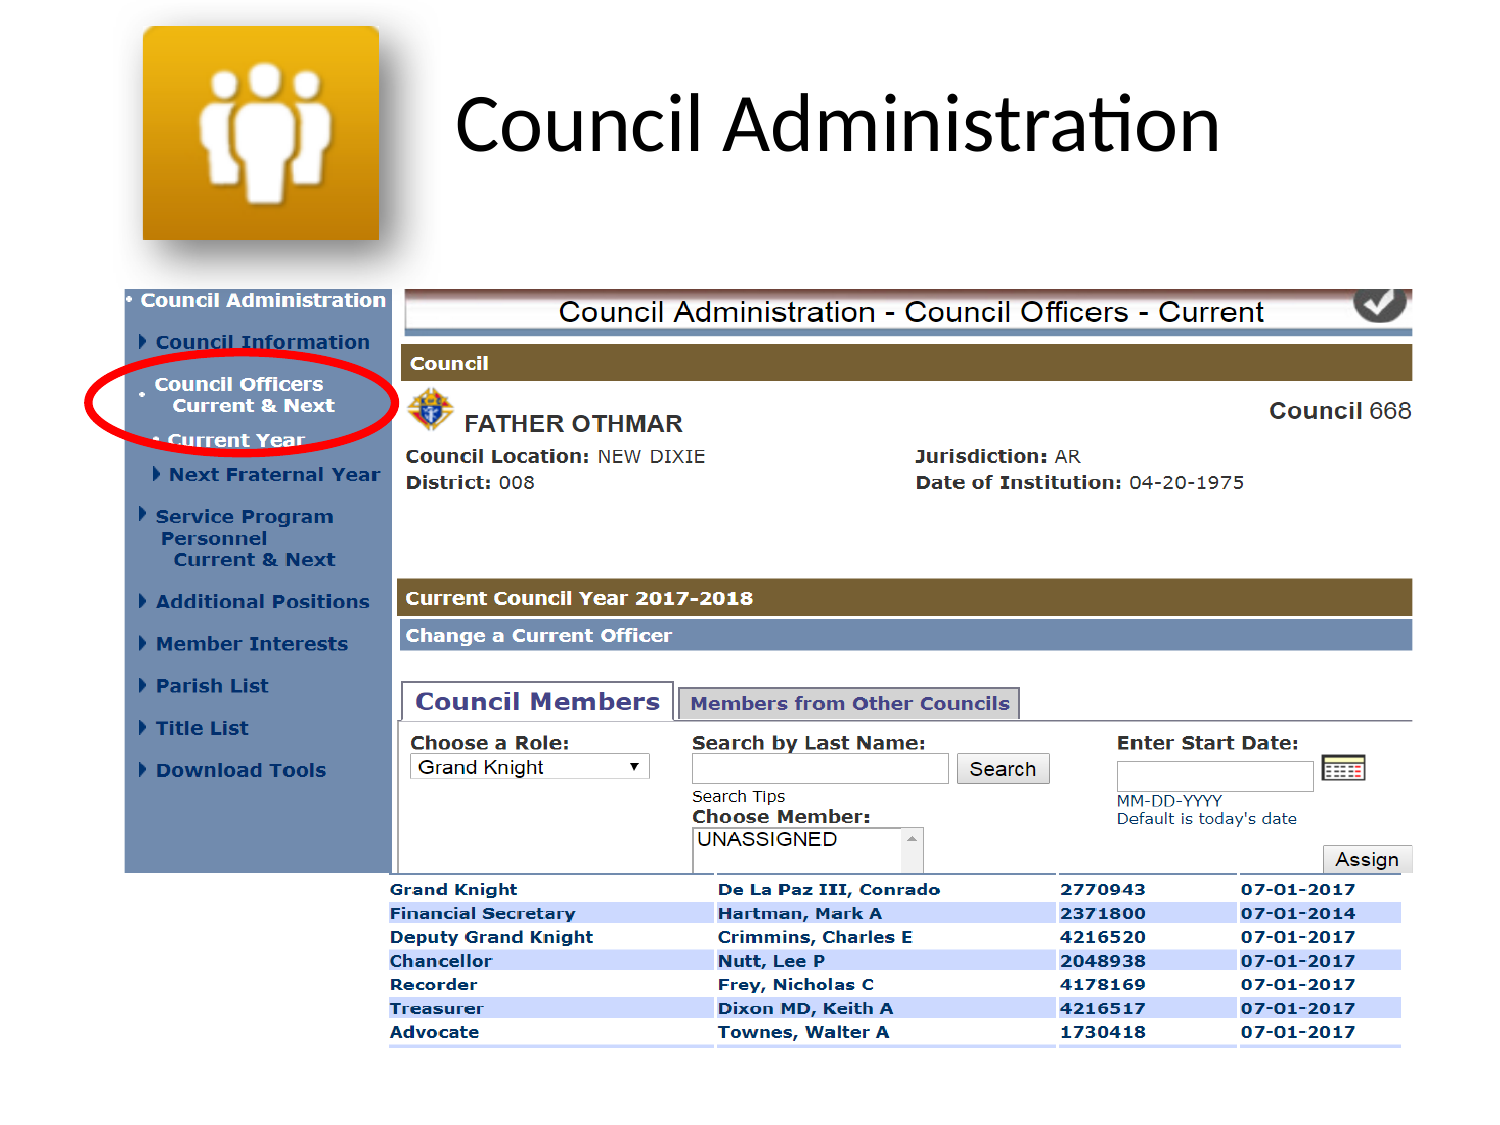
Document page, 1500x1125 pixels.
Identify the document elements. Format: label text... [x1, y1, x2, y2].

picture [142, 26, 380, 240]
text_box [88, 289, 1413, 1048]
text_box Council Administration [427, 60, 1434, 176]
